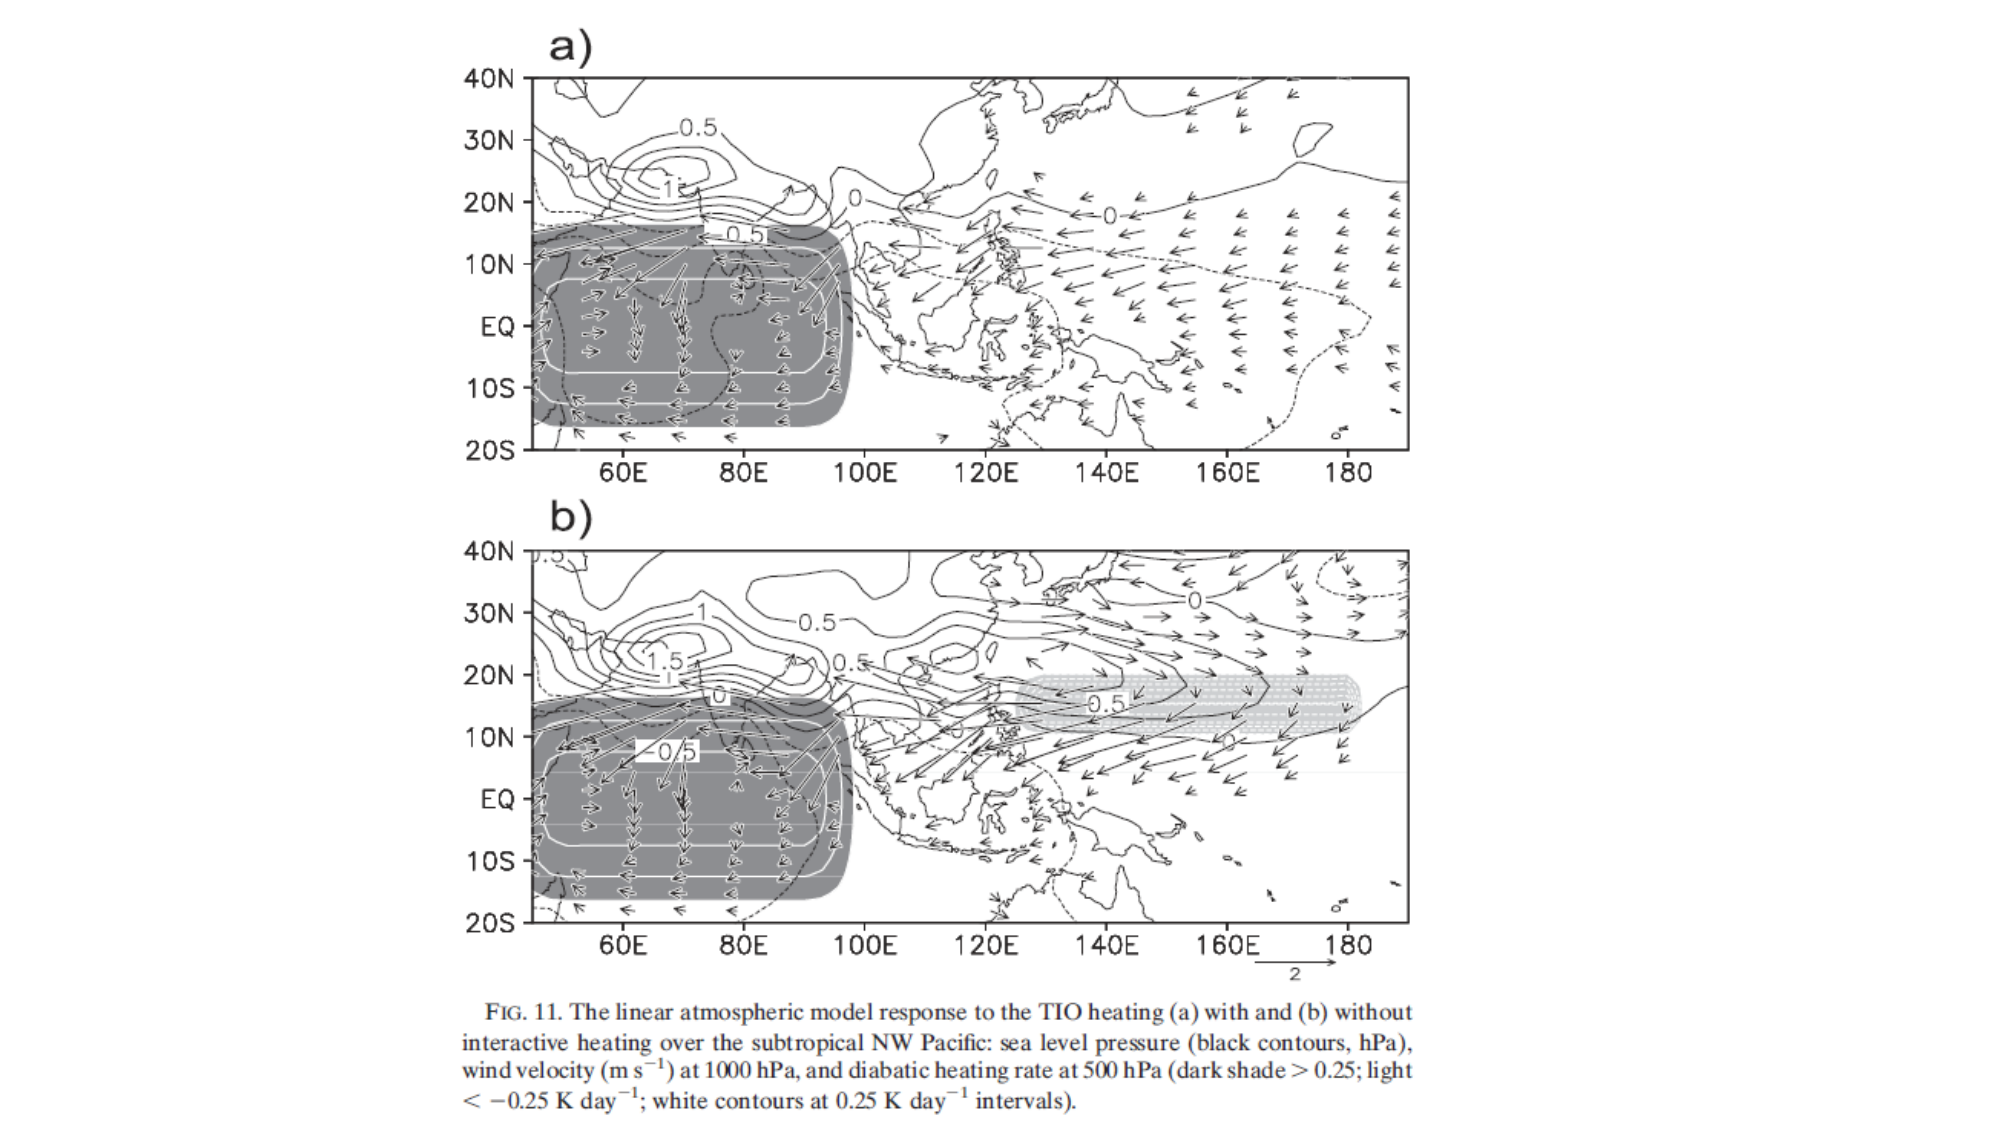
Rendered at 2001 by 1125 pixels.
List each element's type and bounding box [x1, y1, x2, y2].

picture [404, 20, 1549, 1125]
